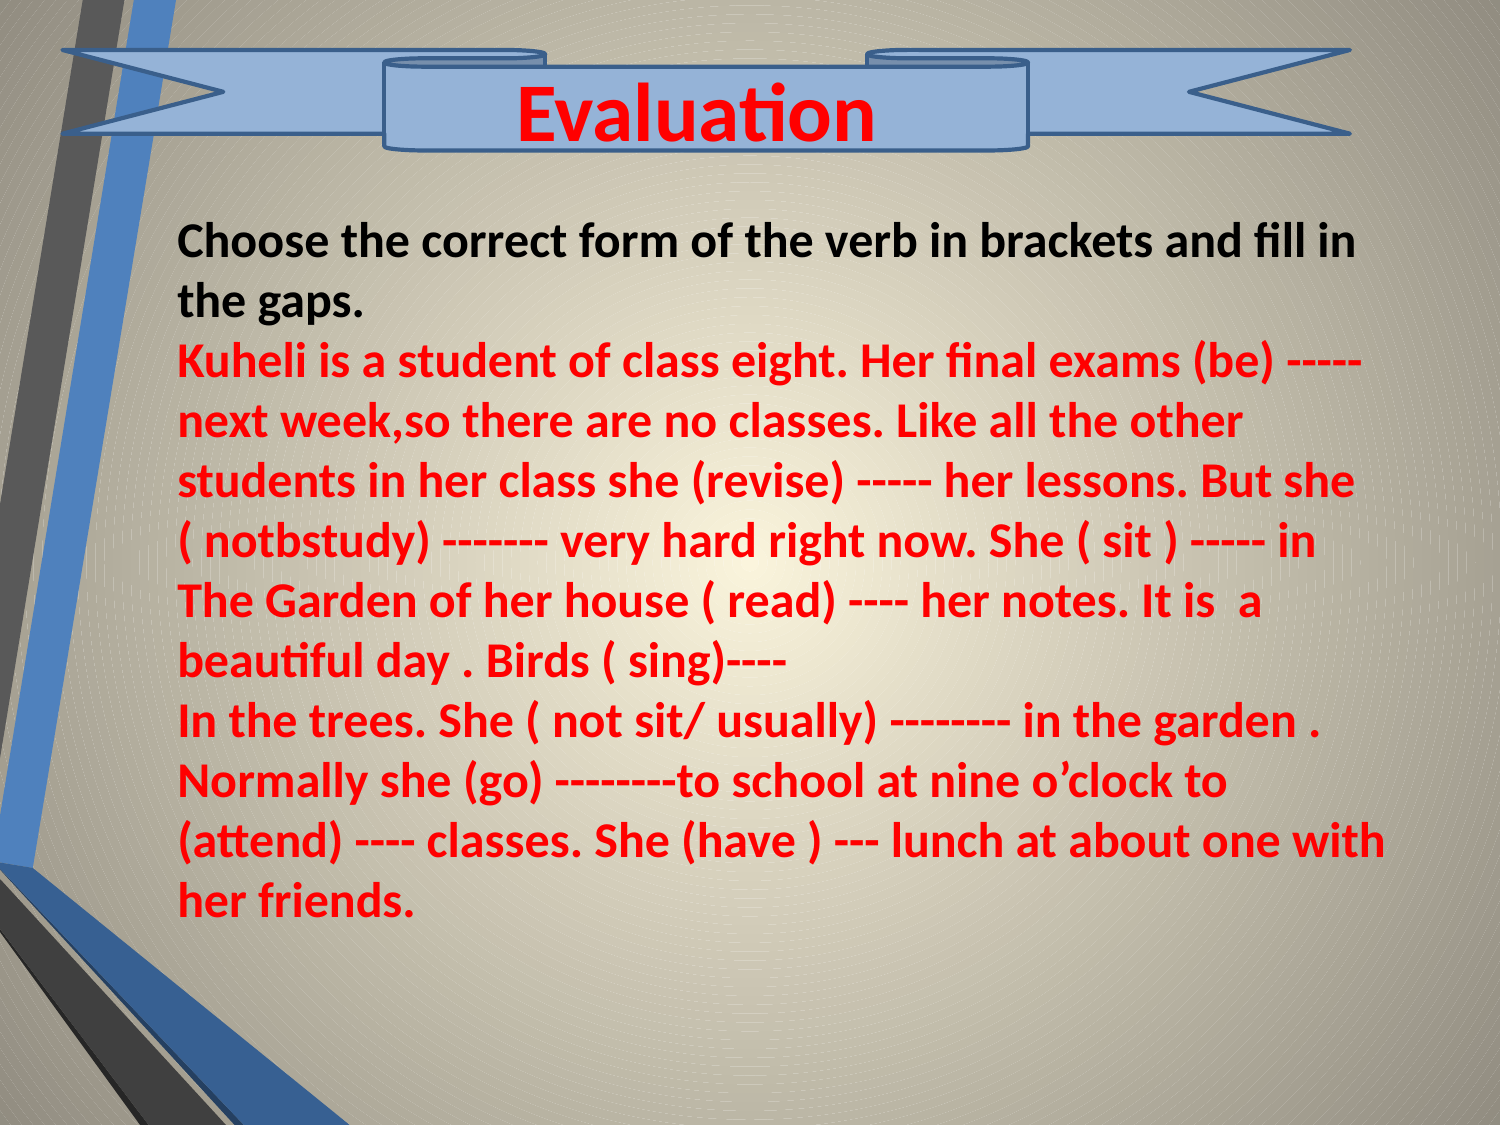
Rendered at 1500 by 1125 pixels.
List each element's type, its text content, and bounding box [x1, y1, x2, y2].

text_box Choose the correct form of the verb in brackets and fill in the gaps. Kuheli is a student of class eight. Her final exams (be) ----- next week,so there are no classes. Like all the other students in her class she (revise) ----- her lessons. But she ( notbstudy) ------- very hard right now. She ( sit ) ----- in The Garden of her house ( read) ---- her notes. It is a beautiful day . Birds ( sing)---- In the trees. She ( not sit/ usually) -------- in the garden . Normally she (go) --------to school at nine o’clock to (attend) ---- classes. She (have ) --- lunch at about one with her friends. [162, 199, 1413, 935]
text_box Evaluation [60, 47, 1353, 153]
